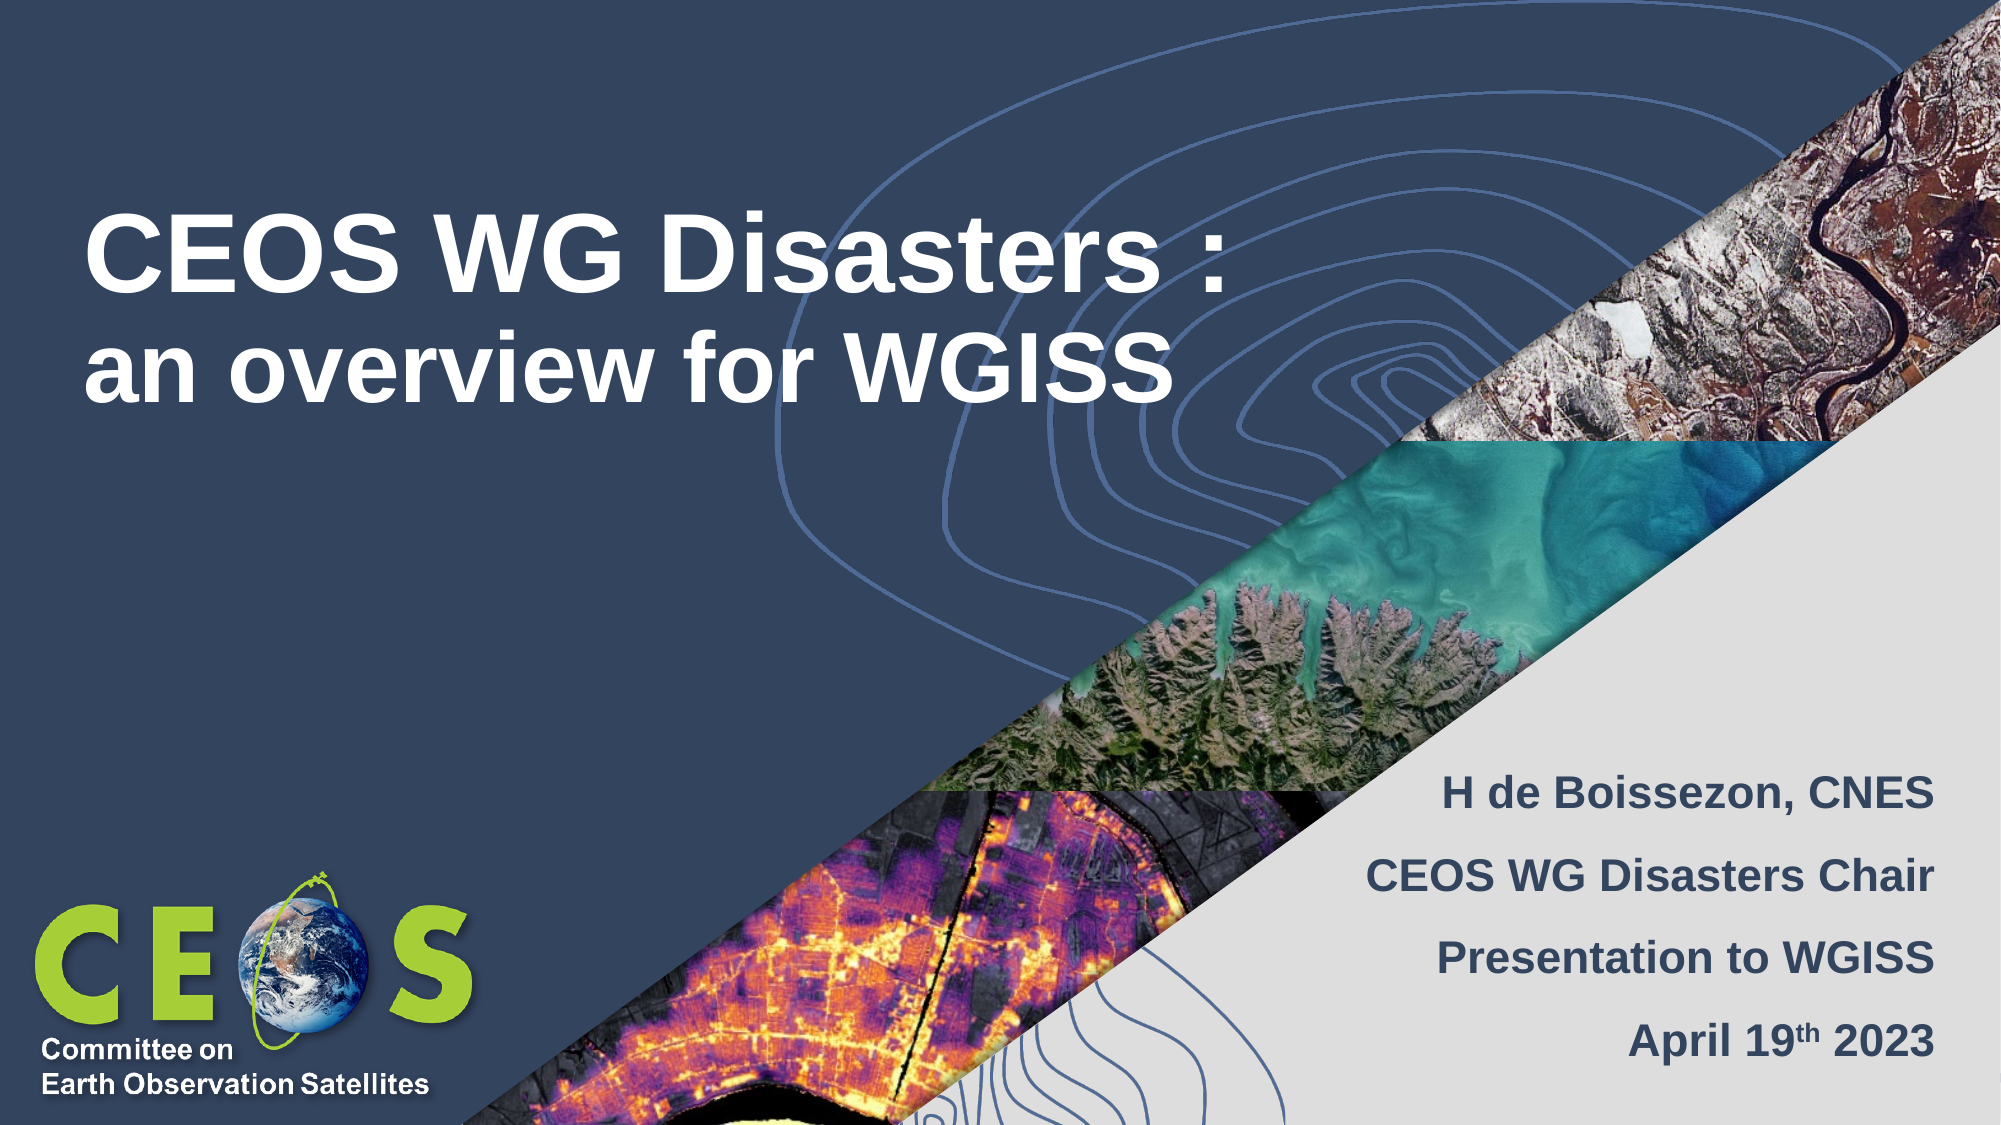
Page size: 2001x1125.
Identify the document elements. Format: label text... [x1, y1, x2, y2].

picture [774, 0, 2001, 680]
picture [22, 732, 1286, 1125]
title CEOS WG Disasters : an overview for WGISS [68, 79, 1282, 732]
text_box H de Boissezon, CNES CEOS WG Disasters Chair Presentation to WGISS April 19th 2023 [1142, 680, 1936, 1108]
